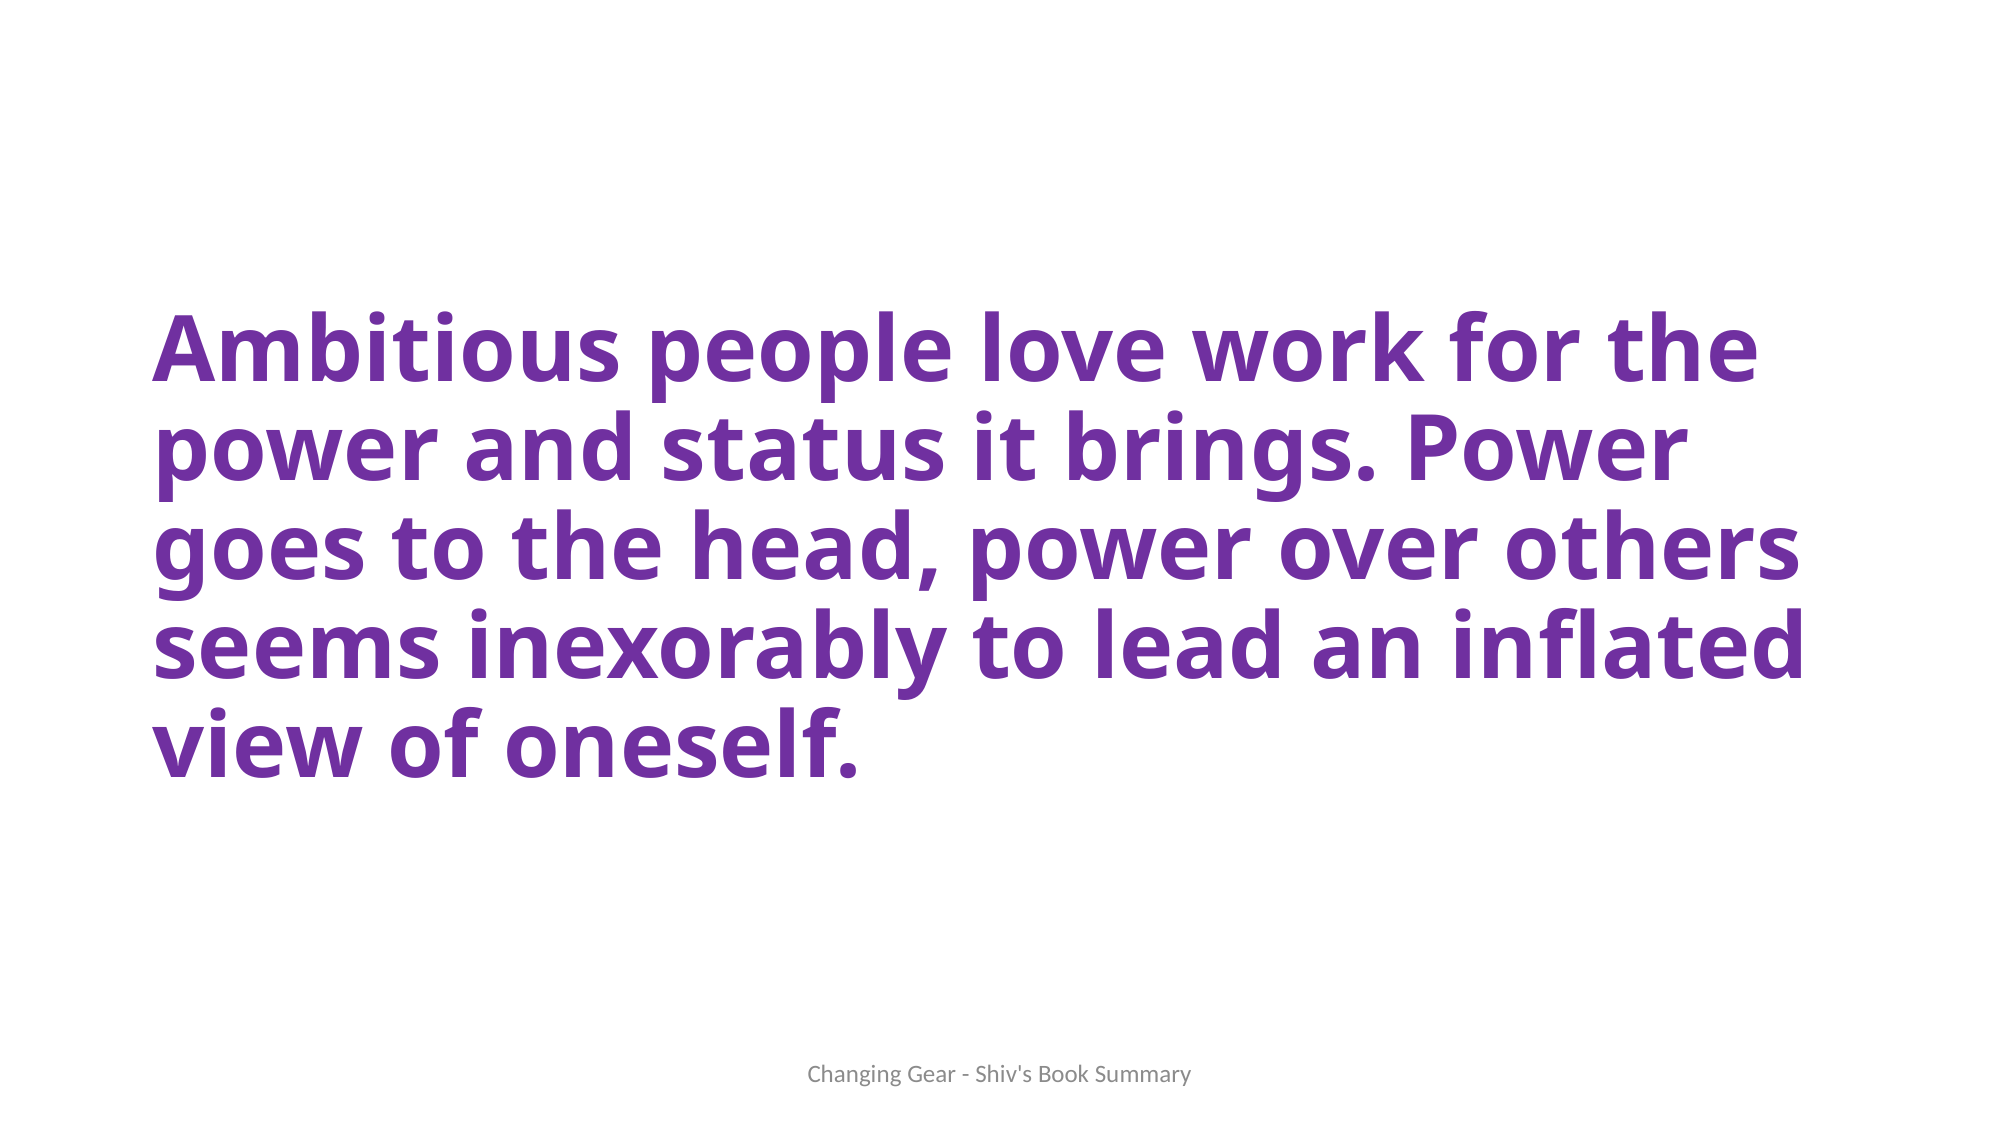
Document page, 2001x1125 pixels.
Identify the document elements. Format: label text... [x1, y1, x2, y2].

title Ambitious people love work for the power and status it brings. Power goes to the head, power over others seems inexorably to lead an inflated view of oneself. [137, 59, 1863, 1040]
footer Changing Gear - Shiv's Book Summary [662, 1042, 1338, 1103]
